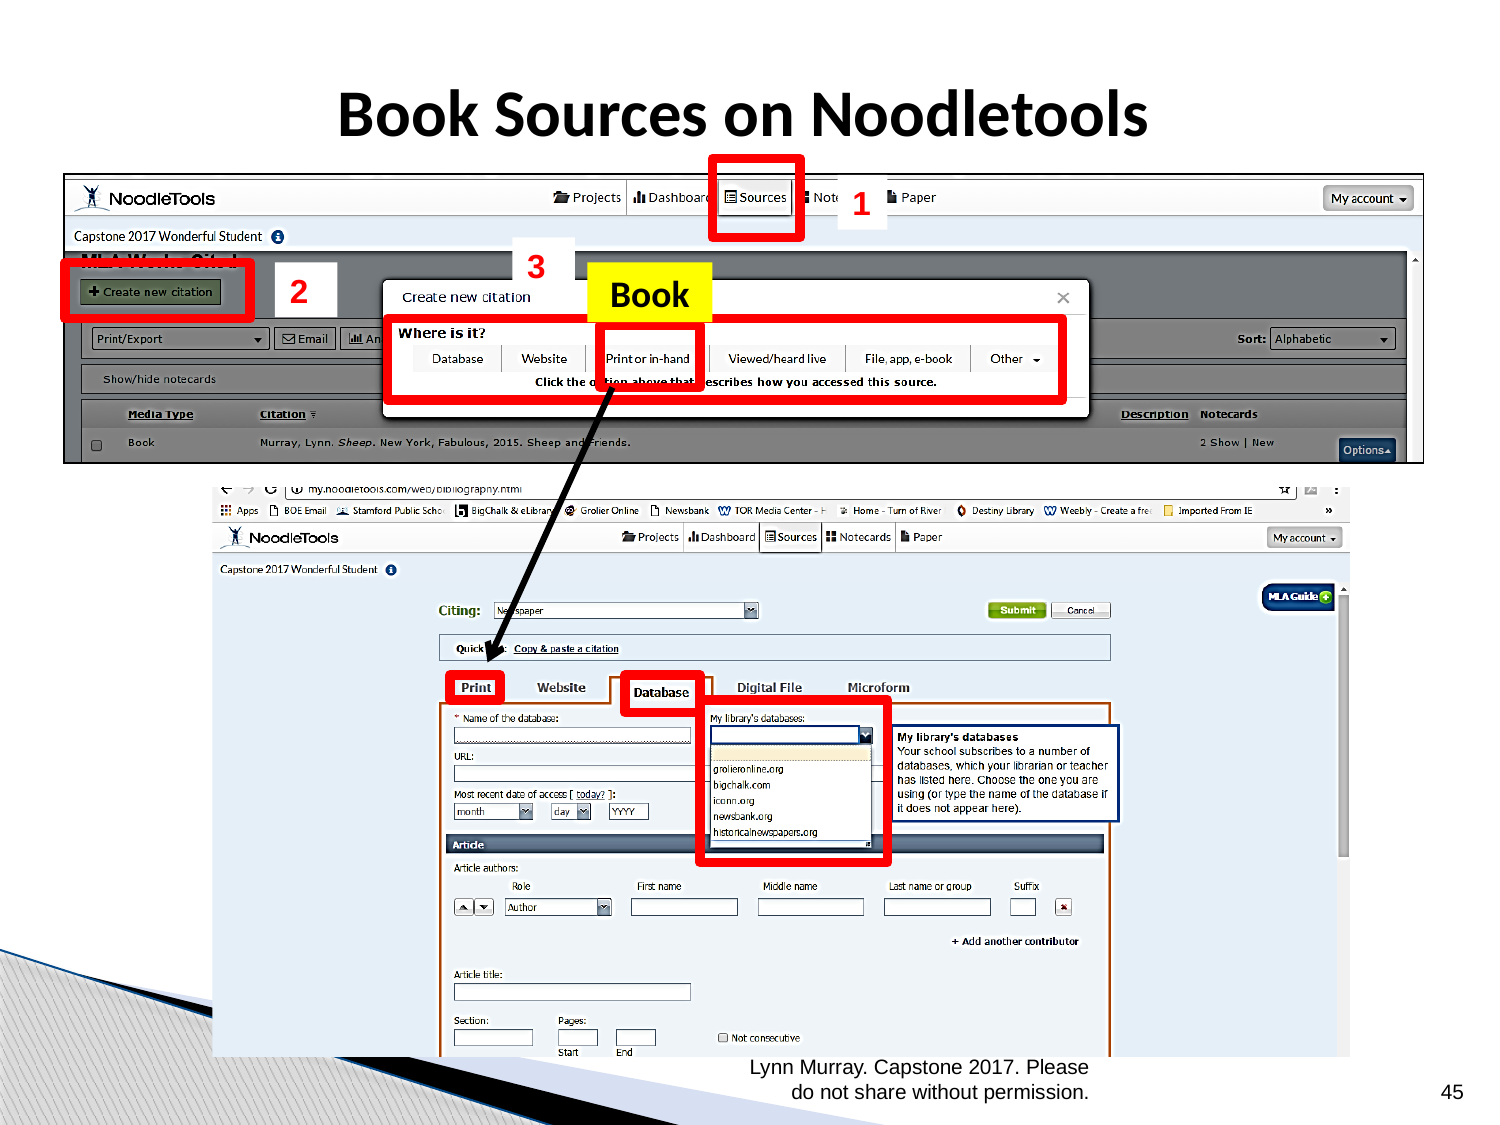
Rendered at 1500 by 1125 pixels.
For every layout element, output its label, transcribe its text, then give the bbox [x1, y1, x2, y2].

picture [212, 487, 1351, 1057]
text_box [487, 387, 613, 663]
footer Lynn Murray. Capstone 2017. Please do not share without permission. [718, 1068, 1105, 1112]
text_box Book Sources on Noodletools [118, 62, 1369, 158]
slide_number 45 [1418, 1051, 1479, 1112]
text_box [708, 154, 804, 174]
picture [64, 174, 1423, 463]
